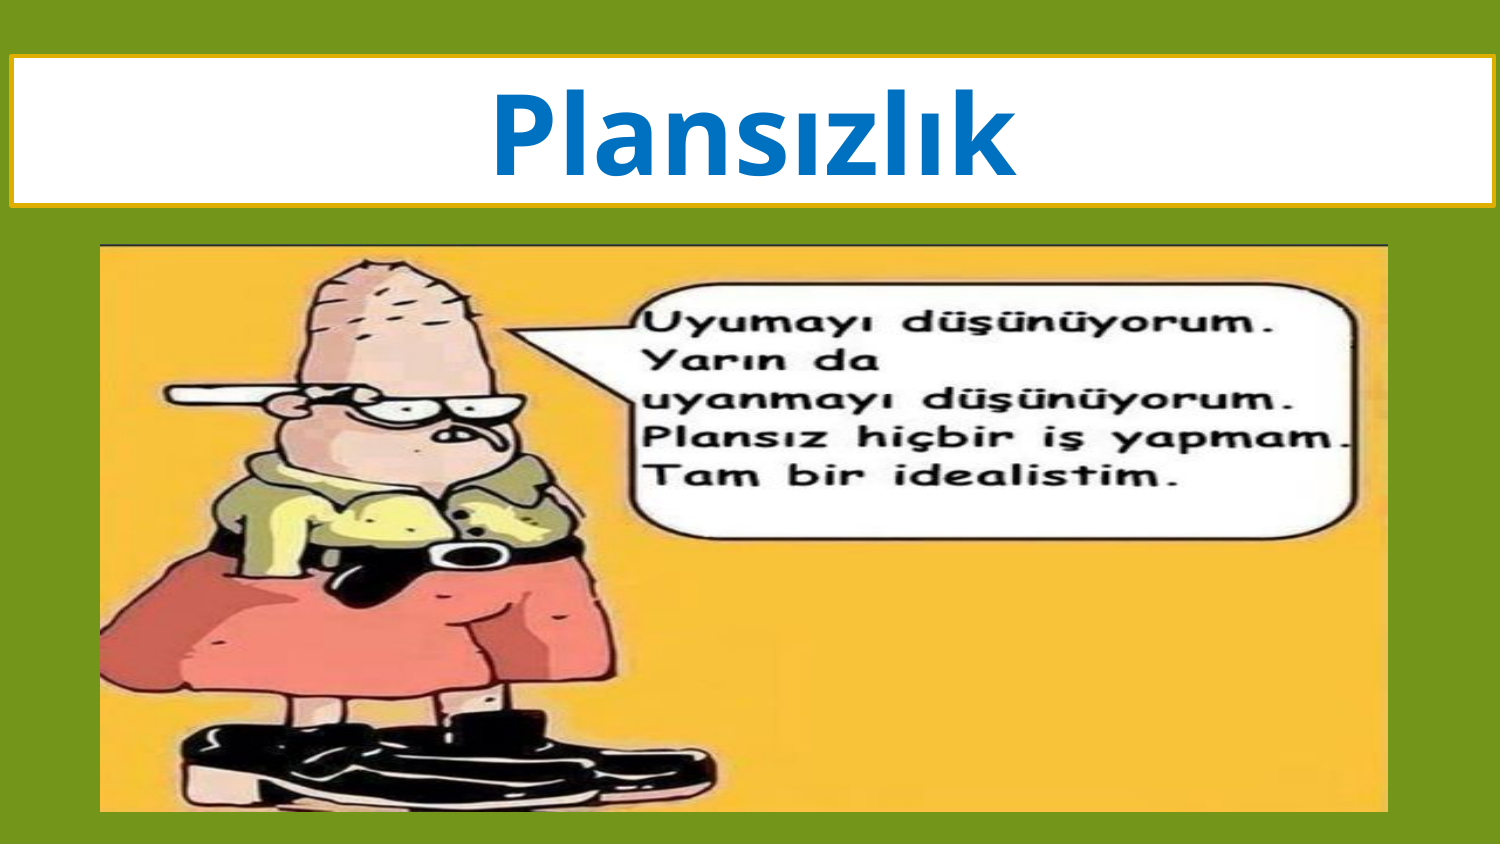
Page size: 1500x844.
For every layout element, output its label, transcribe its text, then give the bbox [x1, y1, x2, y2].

text_box Plansızlık [9, 54, 1496, 208]
picture [100, 244, 1389, 812]
